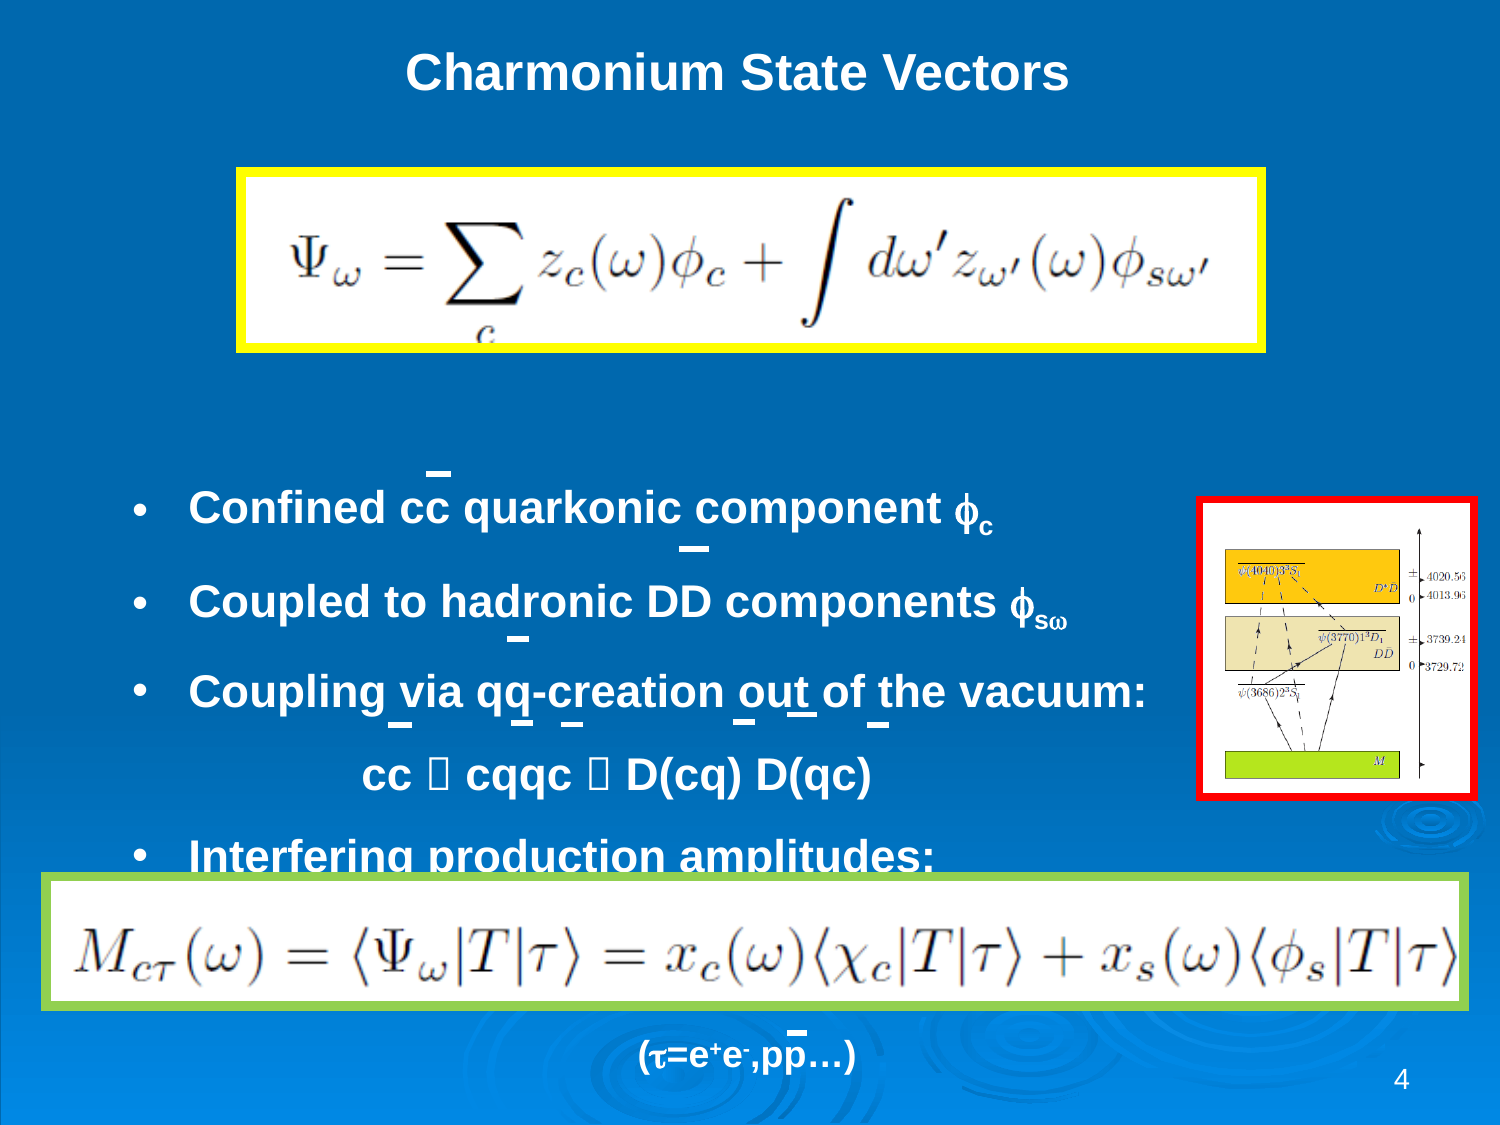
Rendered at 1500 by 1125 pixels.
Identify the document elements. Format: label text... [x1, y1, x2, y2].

text_box (t=e+e-,pp…) [578, 1023, 916, 1083]
picture [245, 176, 1257, 344]
picture [50, 881, 1459, 1002]
picture [1203, 503, 1471, 794]
text_box Charmonium State Vectors [100, 30, 1376, 109]
text_box Confined cc quarkonic component fc Coupled to hadronic DD components fsw Coupling via qq-creation out of the vacuum: cc  cqqc  D(cq) D(qc) Interfering production amplitudes: [117, 439, 1393, 872]
slide_number 4 [1074, 1024, 1426, 1103]
